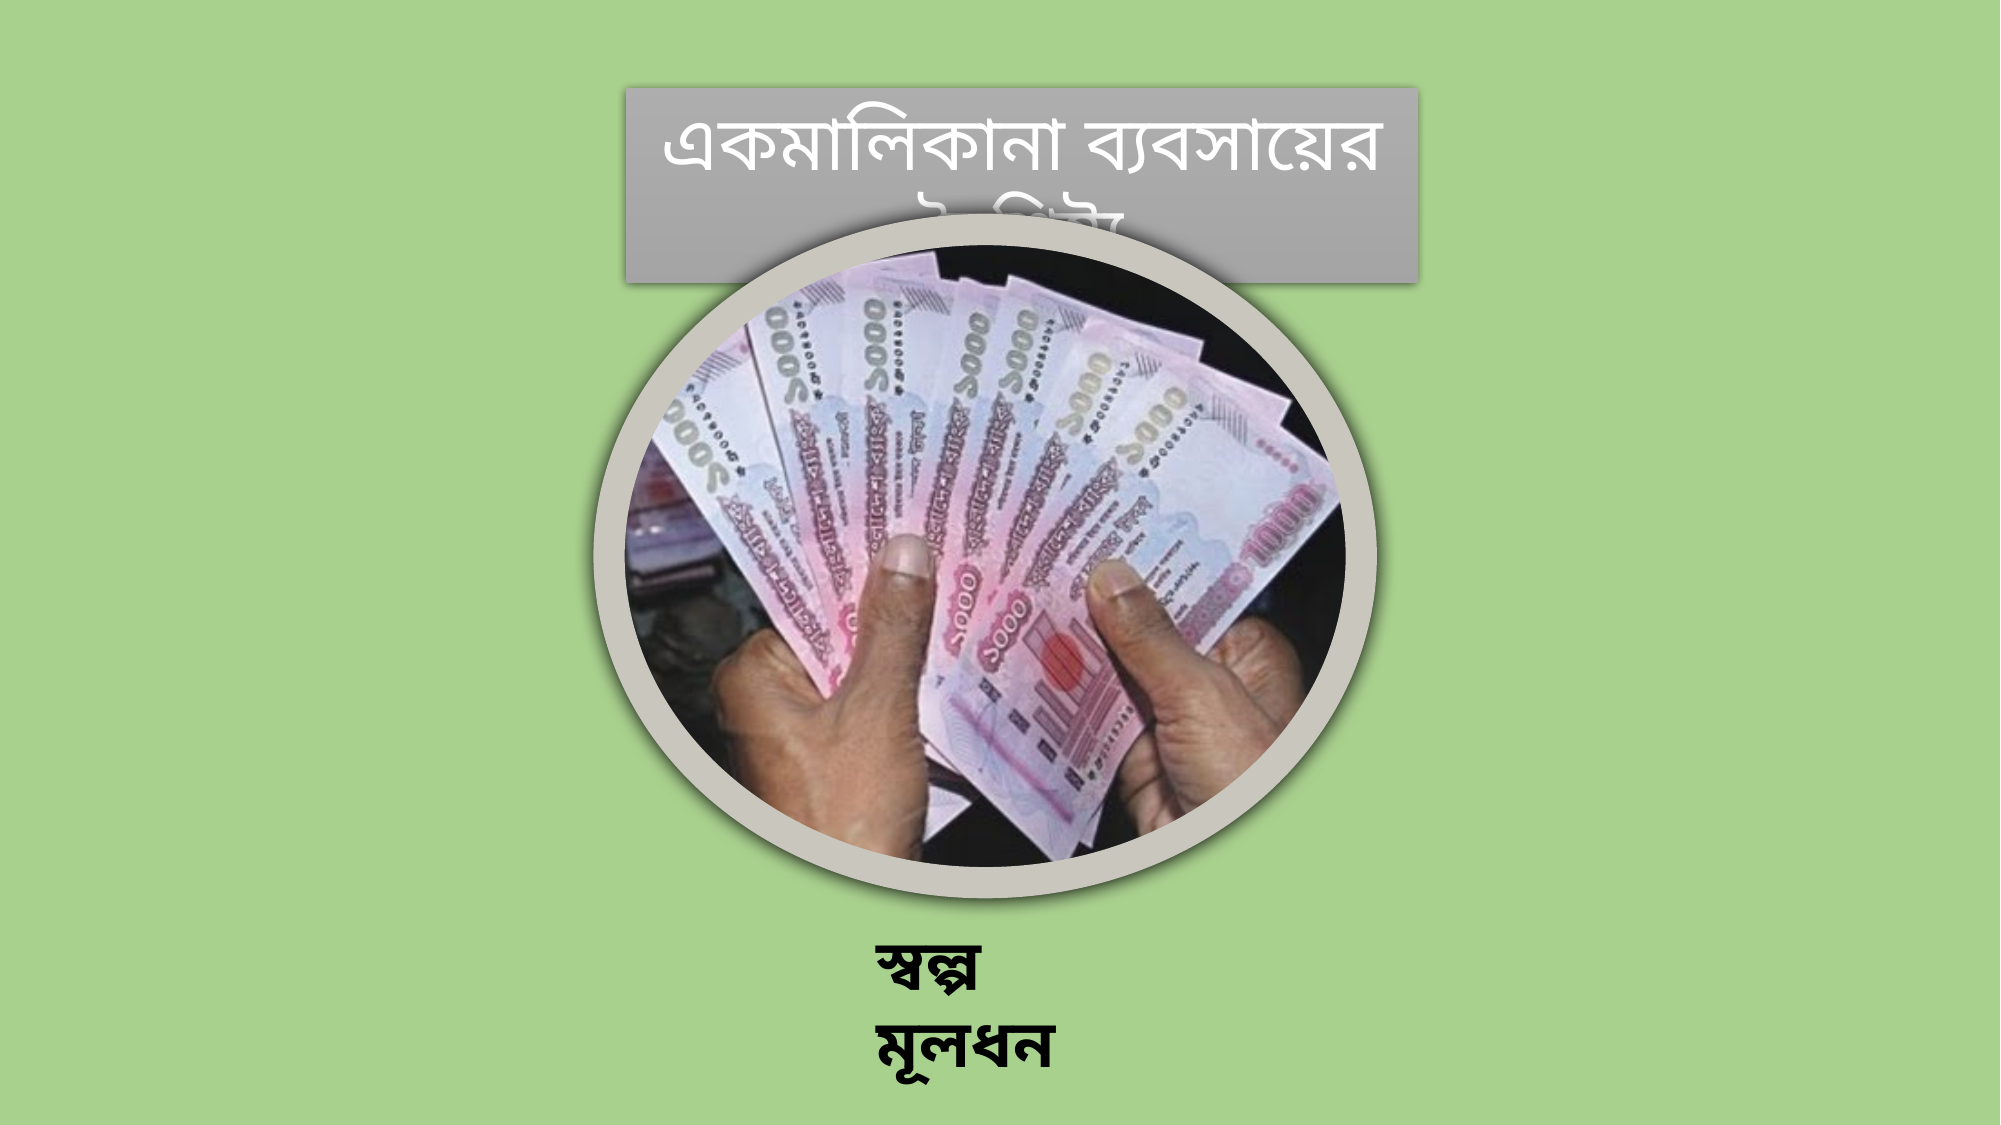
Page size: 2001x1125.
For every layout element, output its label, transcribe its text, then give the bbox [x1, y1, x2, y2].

picture [609, 229, 1362, 883]
text_box একমালিকানা ব্যবসায়ের বৈশিষ্ট্য [626, 88, 1419, 283]
text_box স্বল্প মূলধন [861, 913, 1140, 1089]
